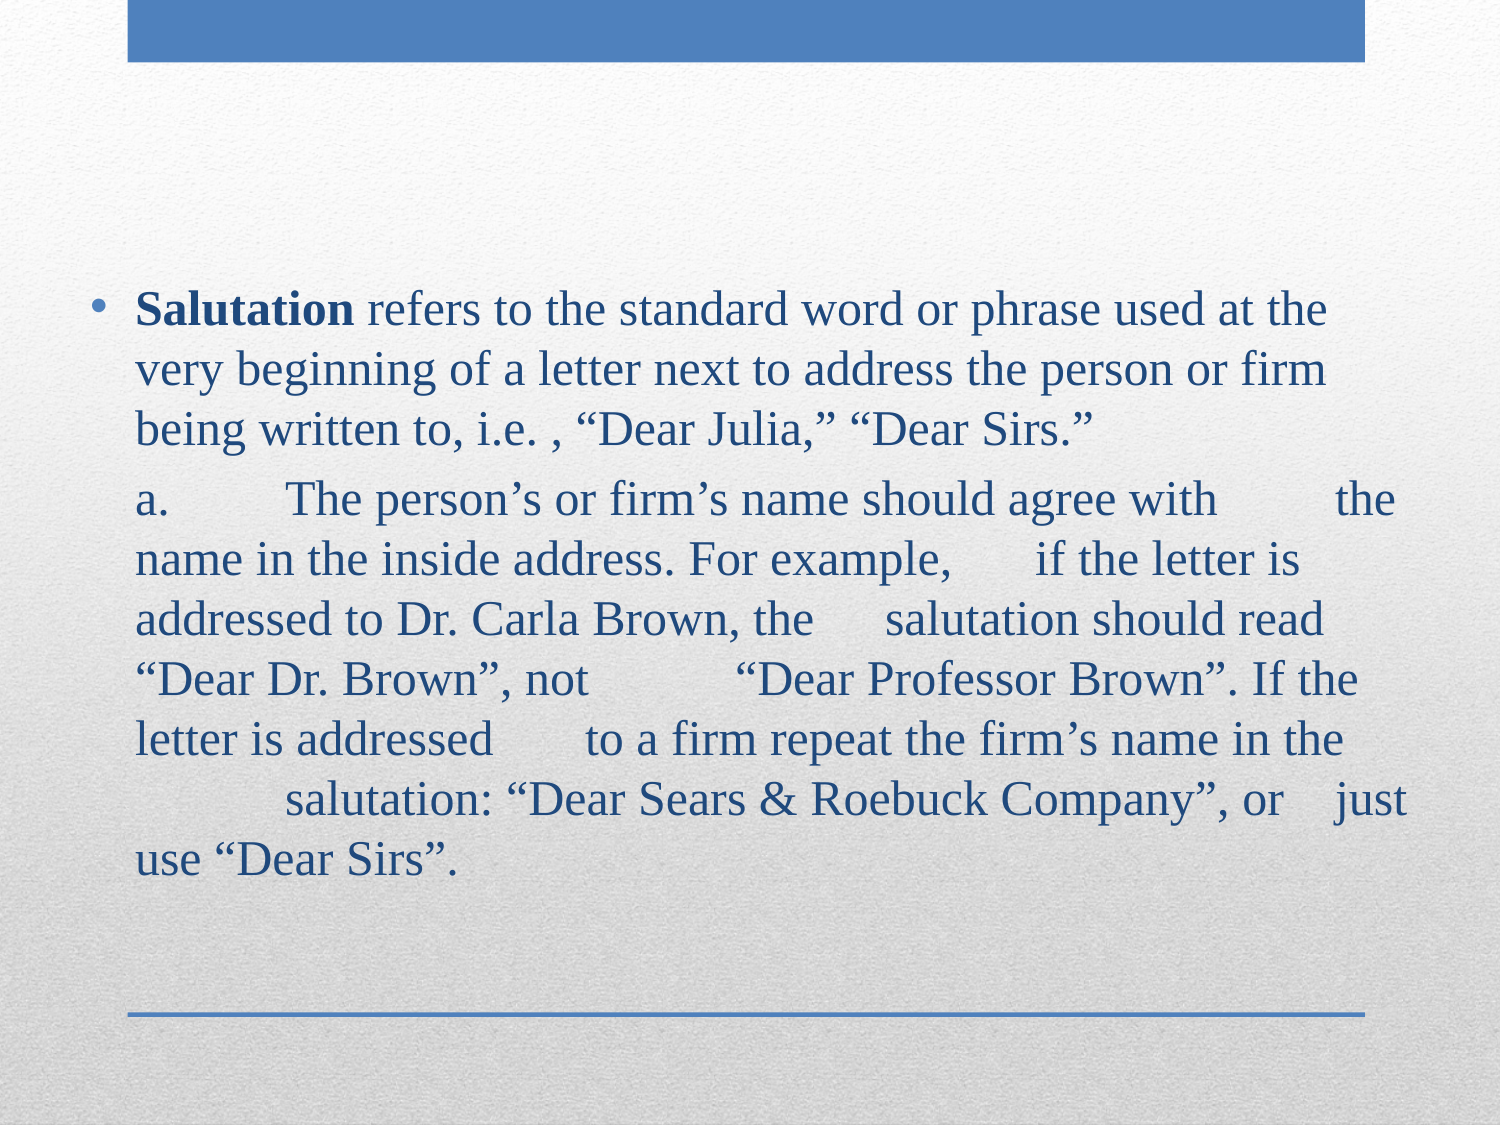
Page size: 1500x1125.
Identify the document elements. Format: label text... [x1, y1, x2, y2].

list Salutation refers to the standard word or phrase used at the very beginning of a letter next to address the person or firm being written to, i.e. , “Dear Julia,” “Dear Sirs.” a. The person’s or firm’s name should agree with the name in the inside address. For example, if the letter is addressed to Dr. Carla Brown, the salutation should read “Dear Dr. Brown”, not “Dear Professor Brown”. If the letter is addressed to a firm repeat the firm’s name in the salutation: “Dear Sears & Roebuck Company”, or just use “Dear Sirs”. [75, 113, 1425, 1047]
